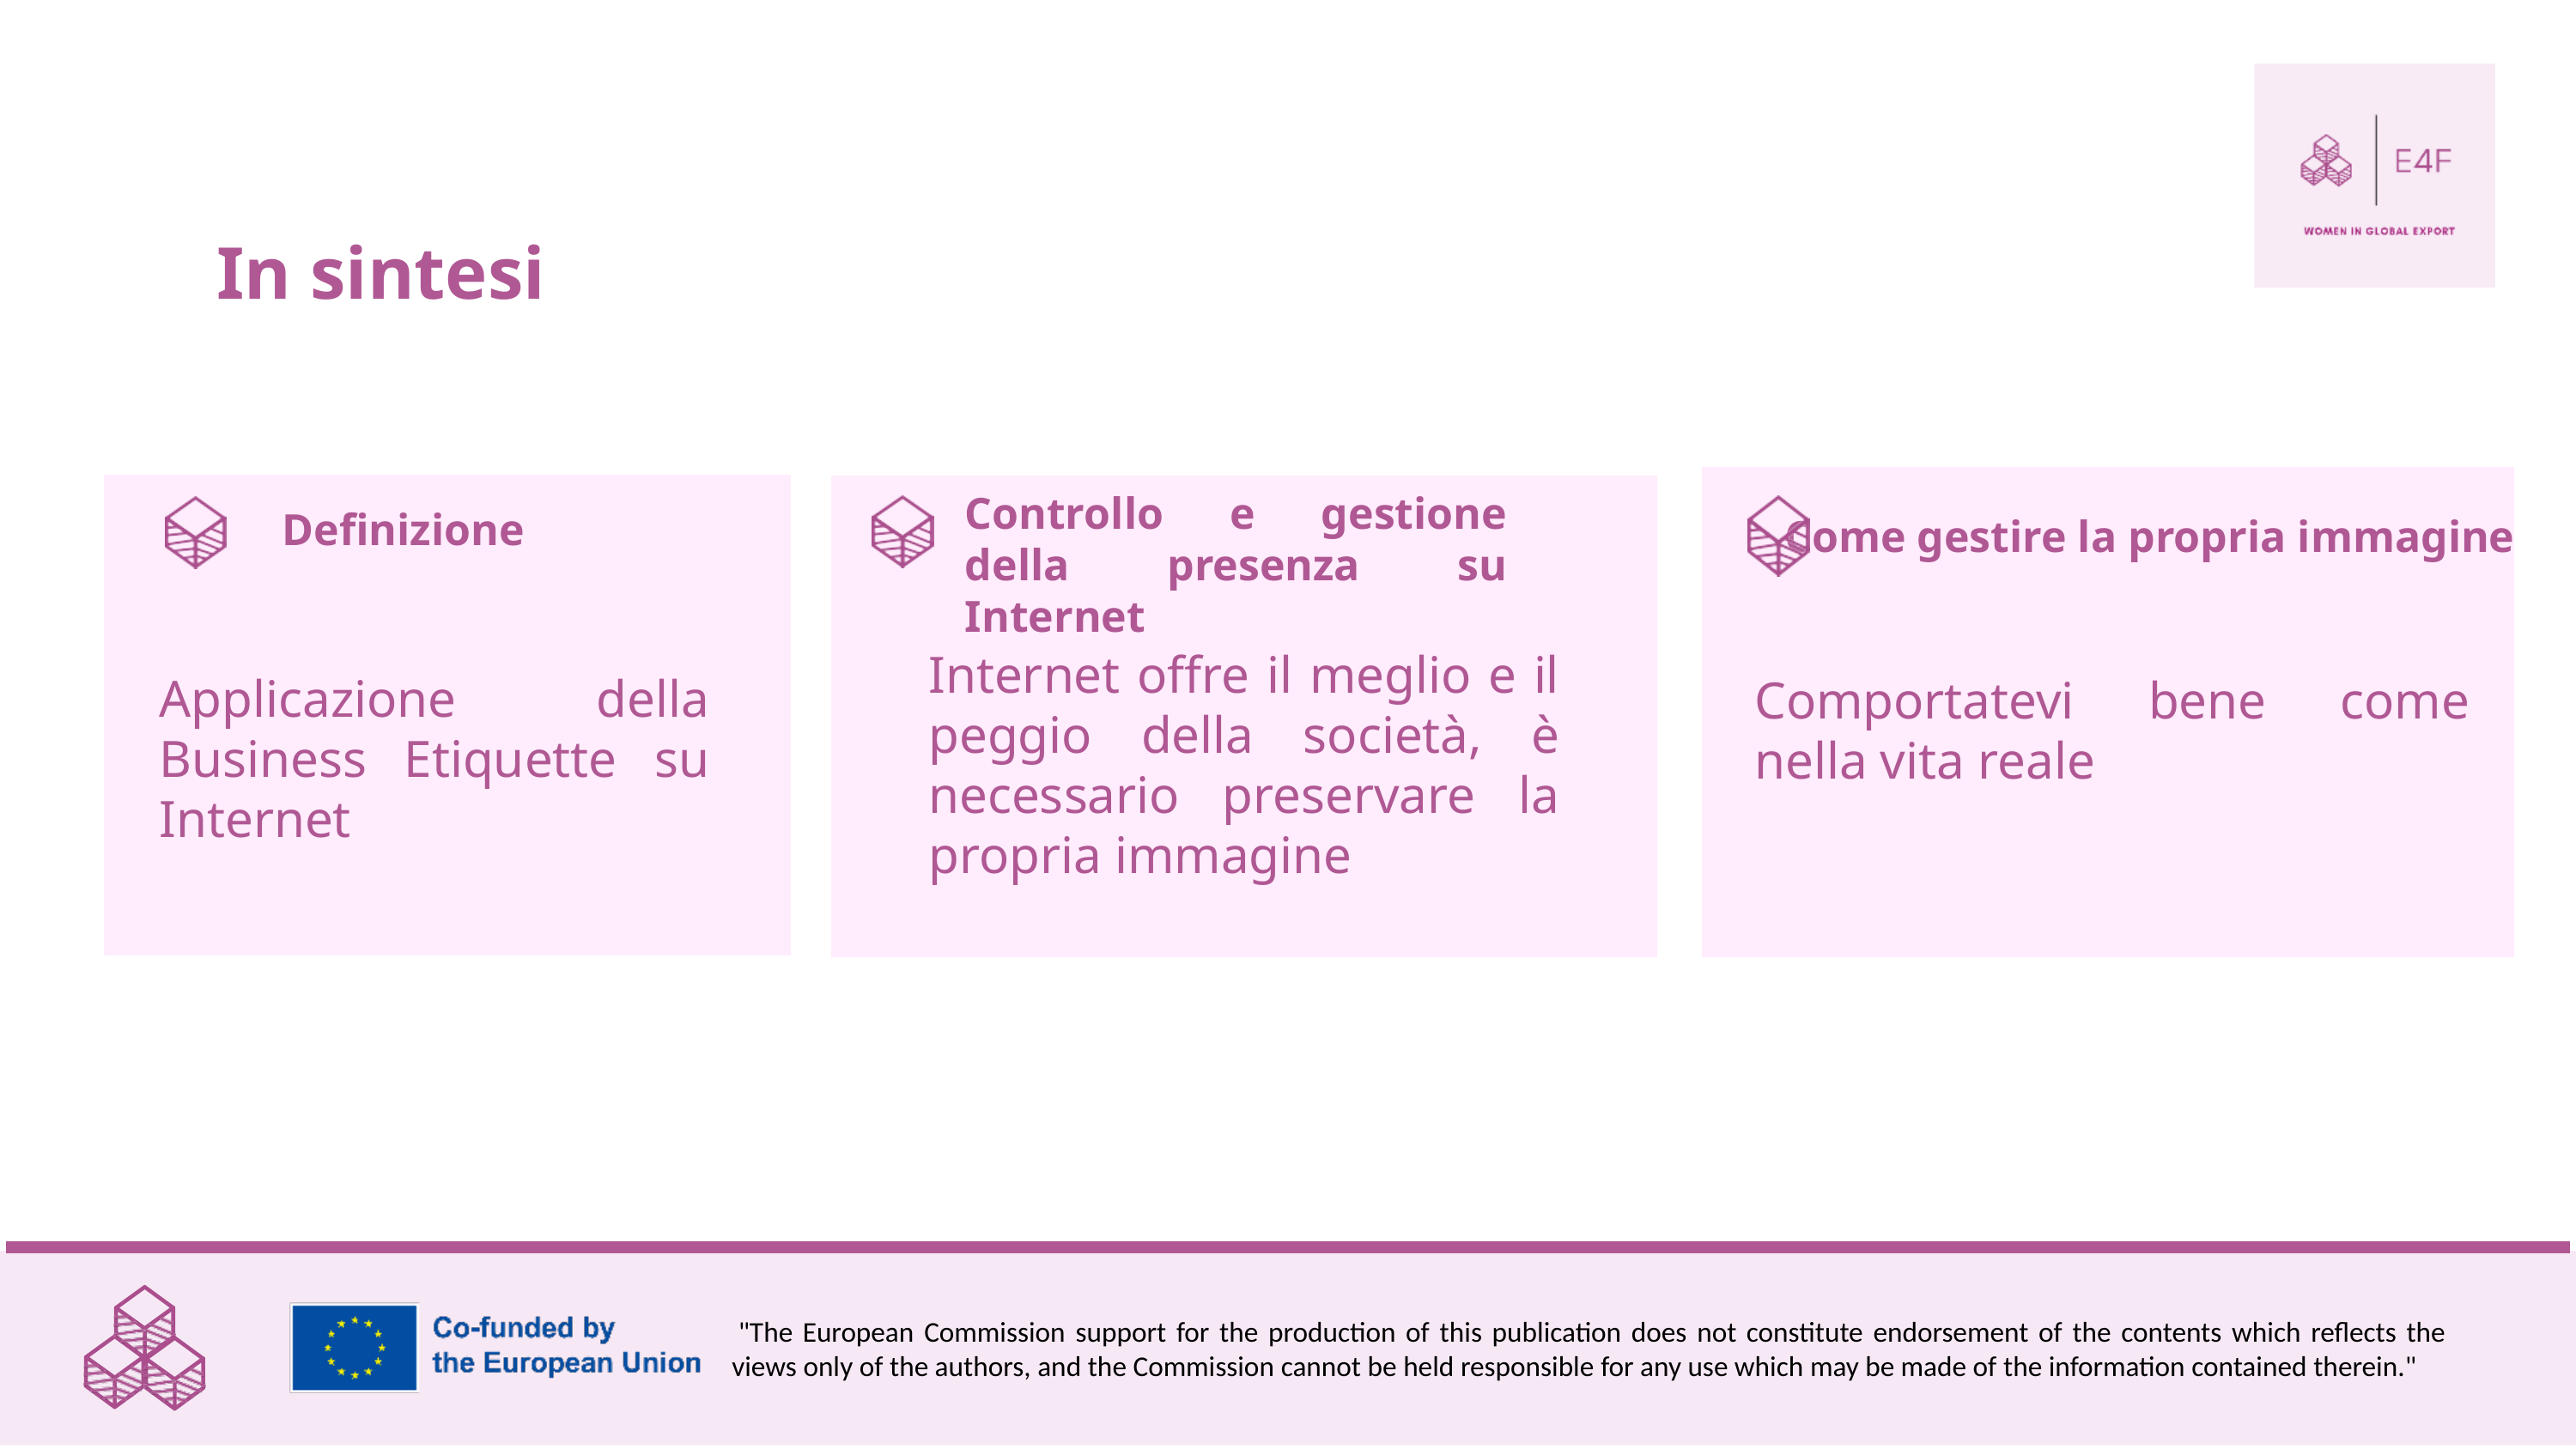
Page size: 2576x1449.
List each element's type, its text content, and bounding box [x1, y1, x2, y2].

text_box [1702, 467, 2514, 957]
picture [872, 495, 934, 568]
picture [288, 1300, 732, 1396]
text_box [831, 476, 1657, 957]
text_box In sintesi [204, 221, 644, 320]
picture [1747, 495, 1810, 577]
picture [161, 1341, 176, 1351]
text_box Applicazione della Business Etiquette su Internet [146, 660, 722, 854]
text_box Controllo e gestione della presenza su Internet [952, 480, 1521, 637]
picture [113, 1315, 176, 1351]
text_box Comportatevi bene come nella vita reale [1741, 662, 2482, 796]
text_box Come gestire la propria immagine [1810, 502, 2528, 567]
picture [165, 496, 227, 569]
text_box [104, 475, 791, 955]
text_box Definizione [270, 495, 710, 561]
picture [83, 1364, 206, 1403]
picture [2254, 64, 2495, 288]
text_box Internet offre il meglio e il peggio della società, è necessario preservare la propria immagine [915, 637, 1572, 890]
